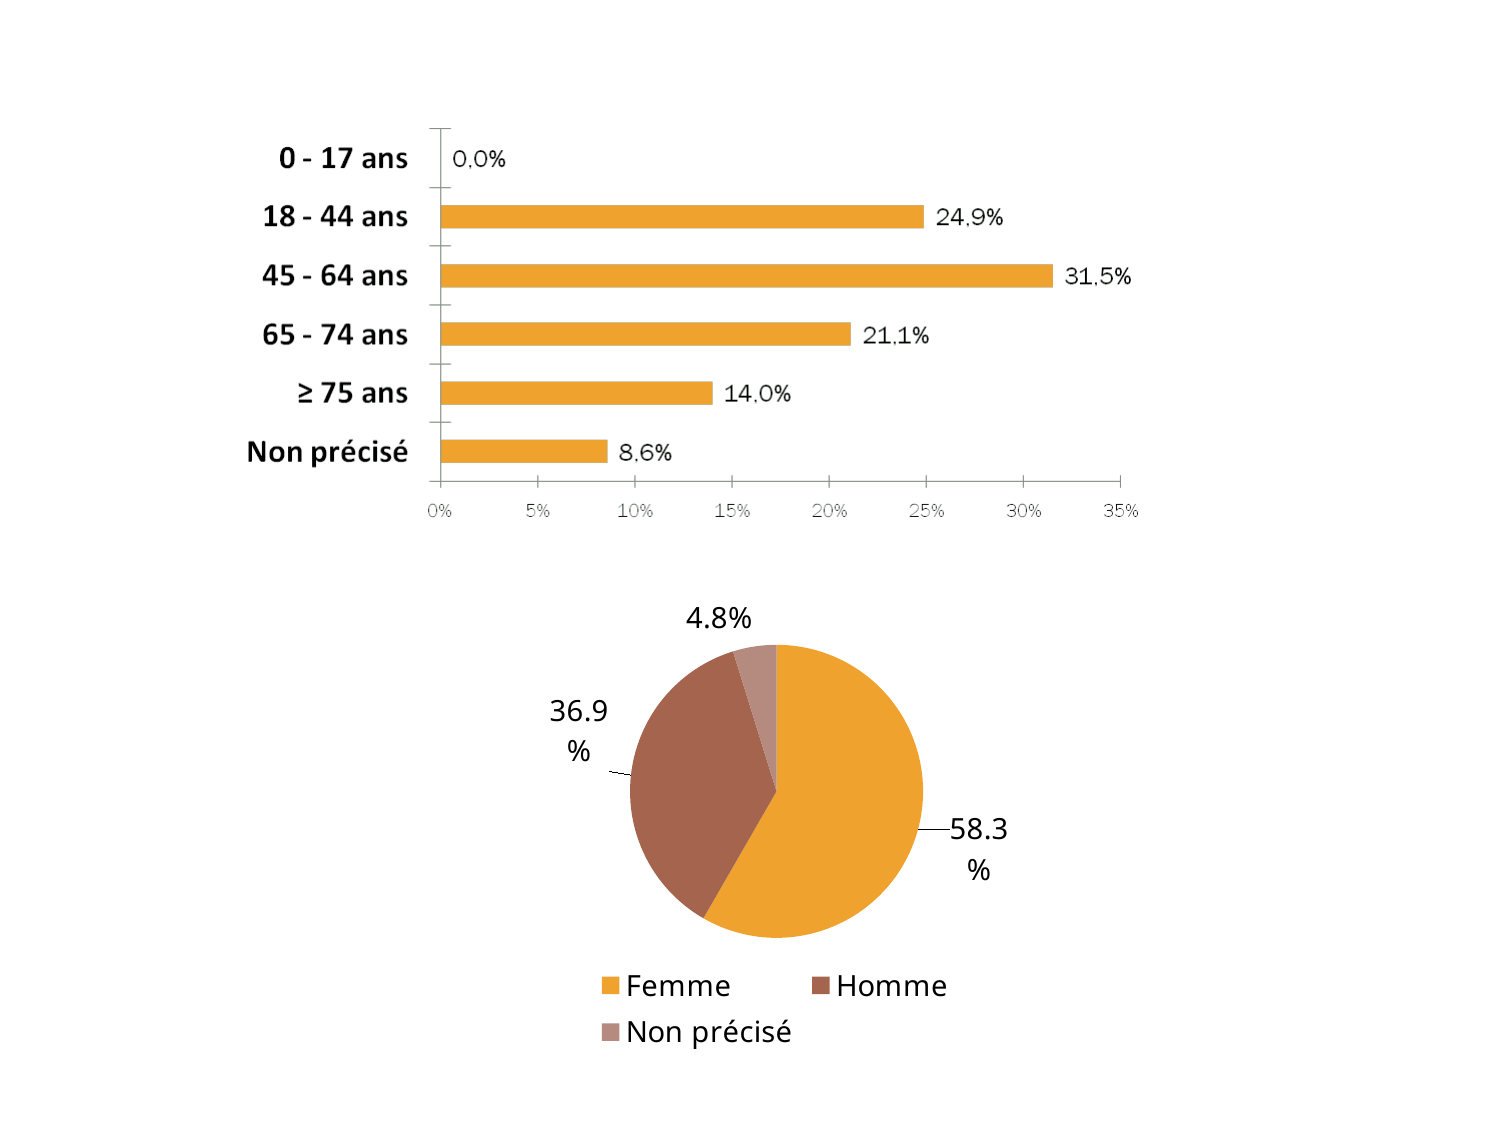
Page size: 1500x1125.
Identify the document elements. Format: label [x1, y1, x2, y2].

picture [222, 105, 1162, 545]
chart [527, 585, 1024, 1059]
